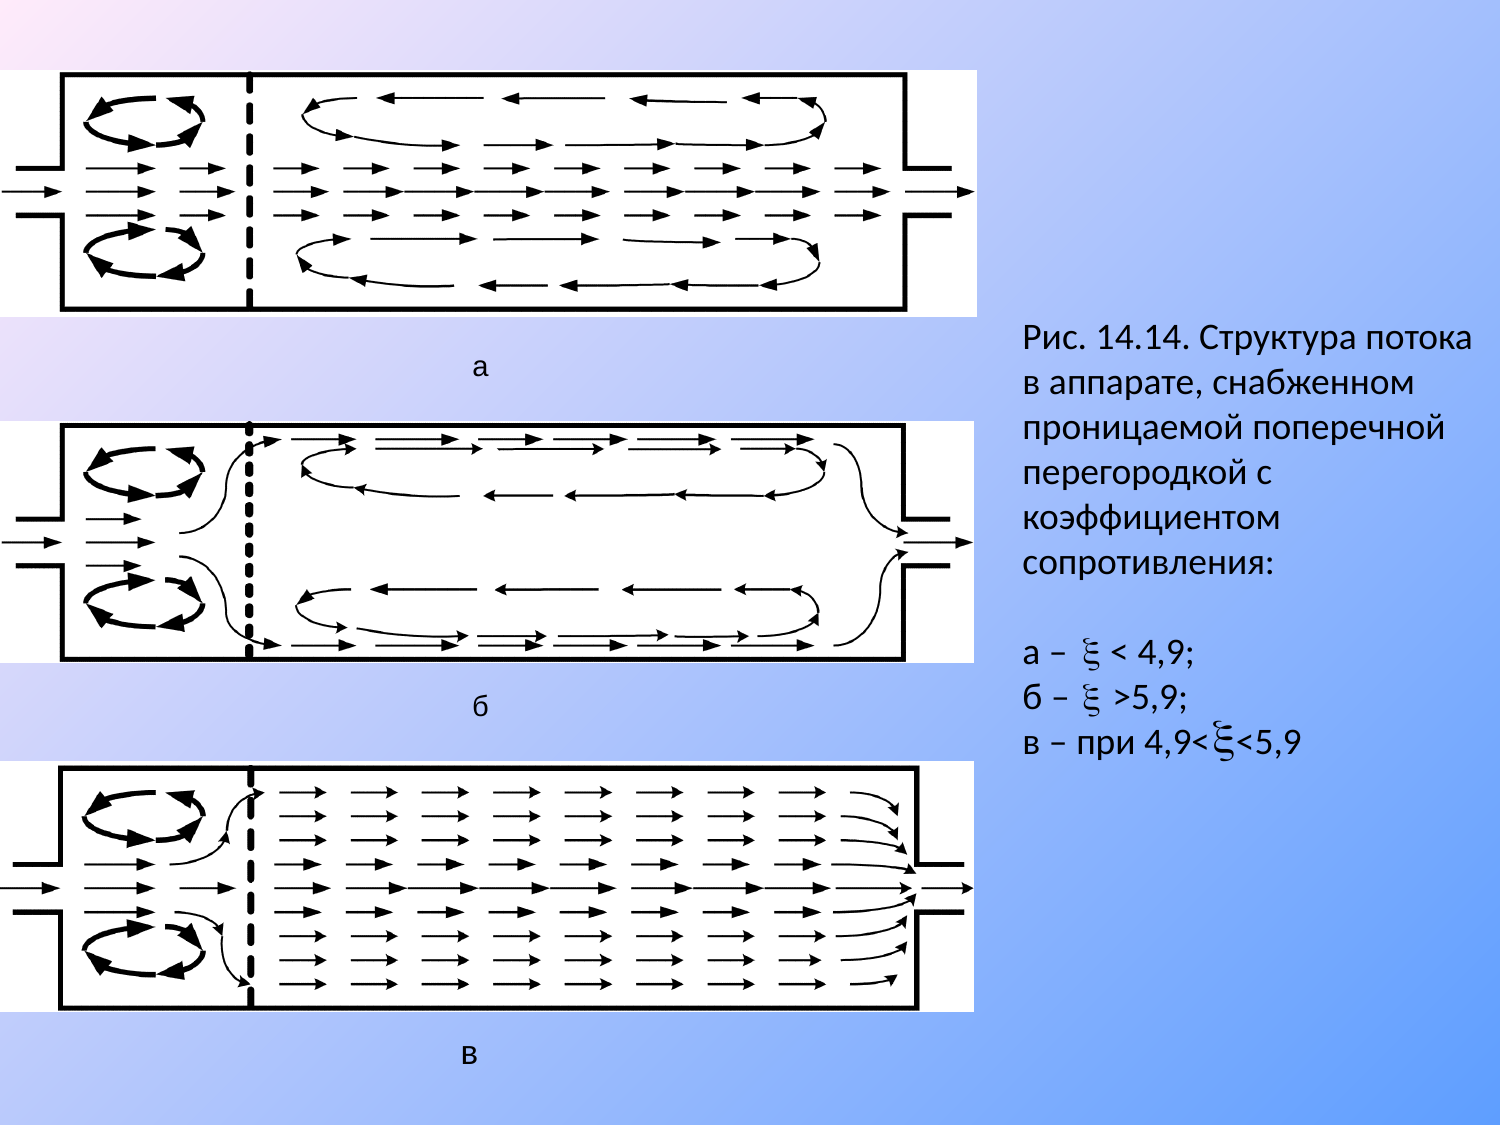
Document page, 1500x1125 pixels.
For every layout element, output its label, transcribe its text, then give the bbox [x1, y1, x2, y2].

text_box Рис. 14.14. Структура потока в аппарате, снабженном проницаемой поперечной перегородкой с коэффициентом сопротивления: а – < 4,9; б – >5,9; в – при 4,9< <5,9 [1007, 304, 1500, 815]
text_box б [210, 679, 750, 730]
picture [0, 761, 974, 1012]
text_box а [269, 340, 692, 390]
text_box в [445, 1019, 494, 1080]
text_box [1077, 632, 1105, 679]
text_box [1206, 714, 1241, 774]
picture [0, 70, 977, 317]
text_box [1077, 679, 1106, 727]
picture [0, 421, 974, 664]
